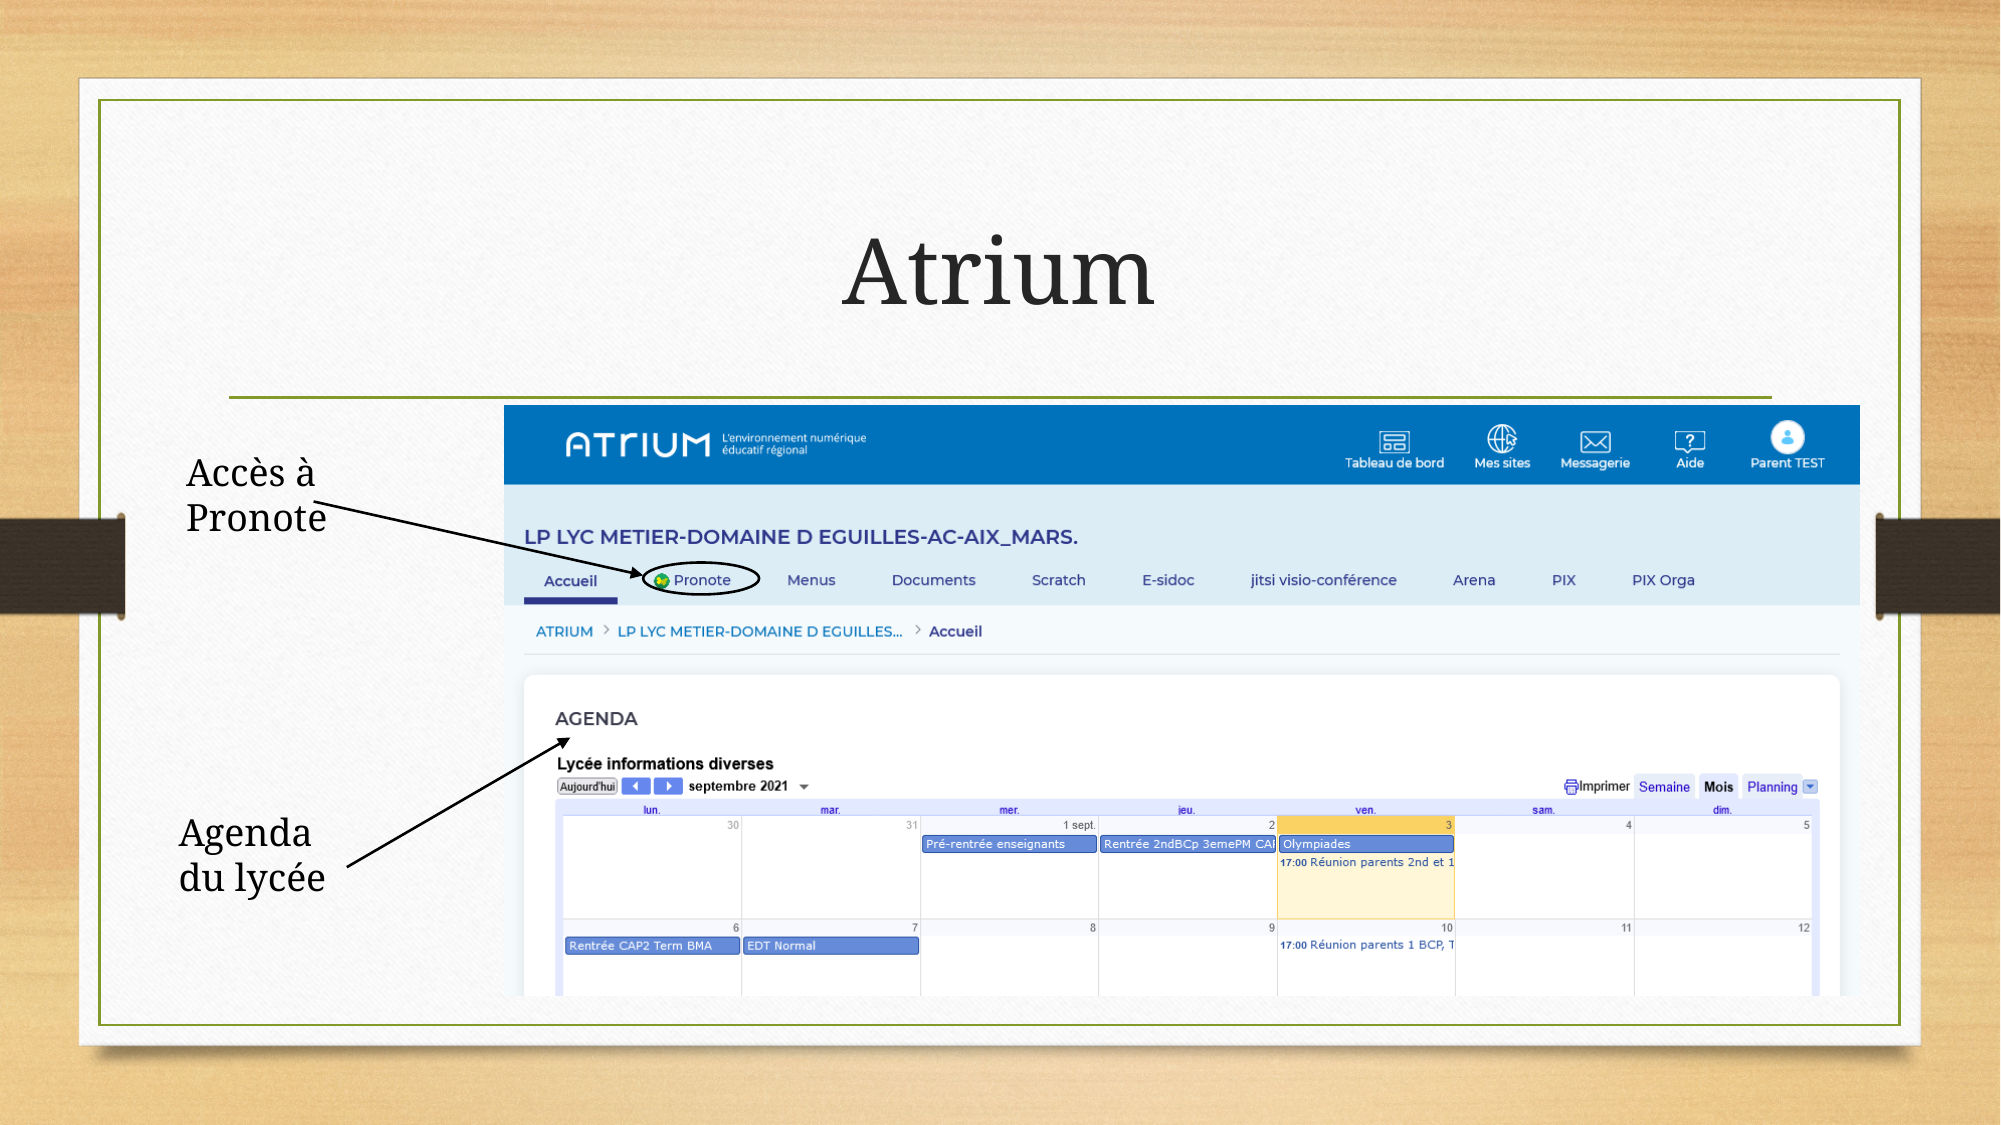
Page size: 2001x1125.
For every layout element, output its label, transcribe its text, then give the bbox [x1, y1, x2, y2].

picture [0, 0, 2001, 1125]
title Atrium [212, 161, 1788, 375]
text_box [346, 737, 571, 868]
text_box Accès à Pronote [171, 441, 391, 546]
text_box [313, 501, 644, 576]
text_box Agenda du lycée [163, 801, 353, 907]
